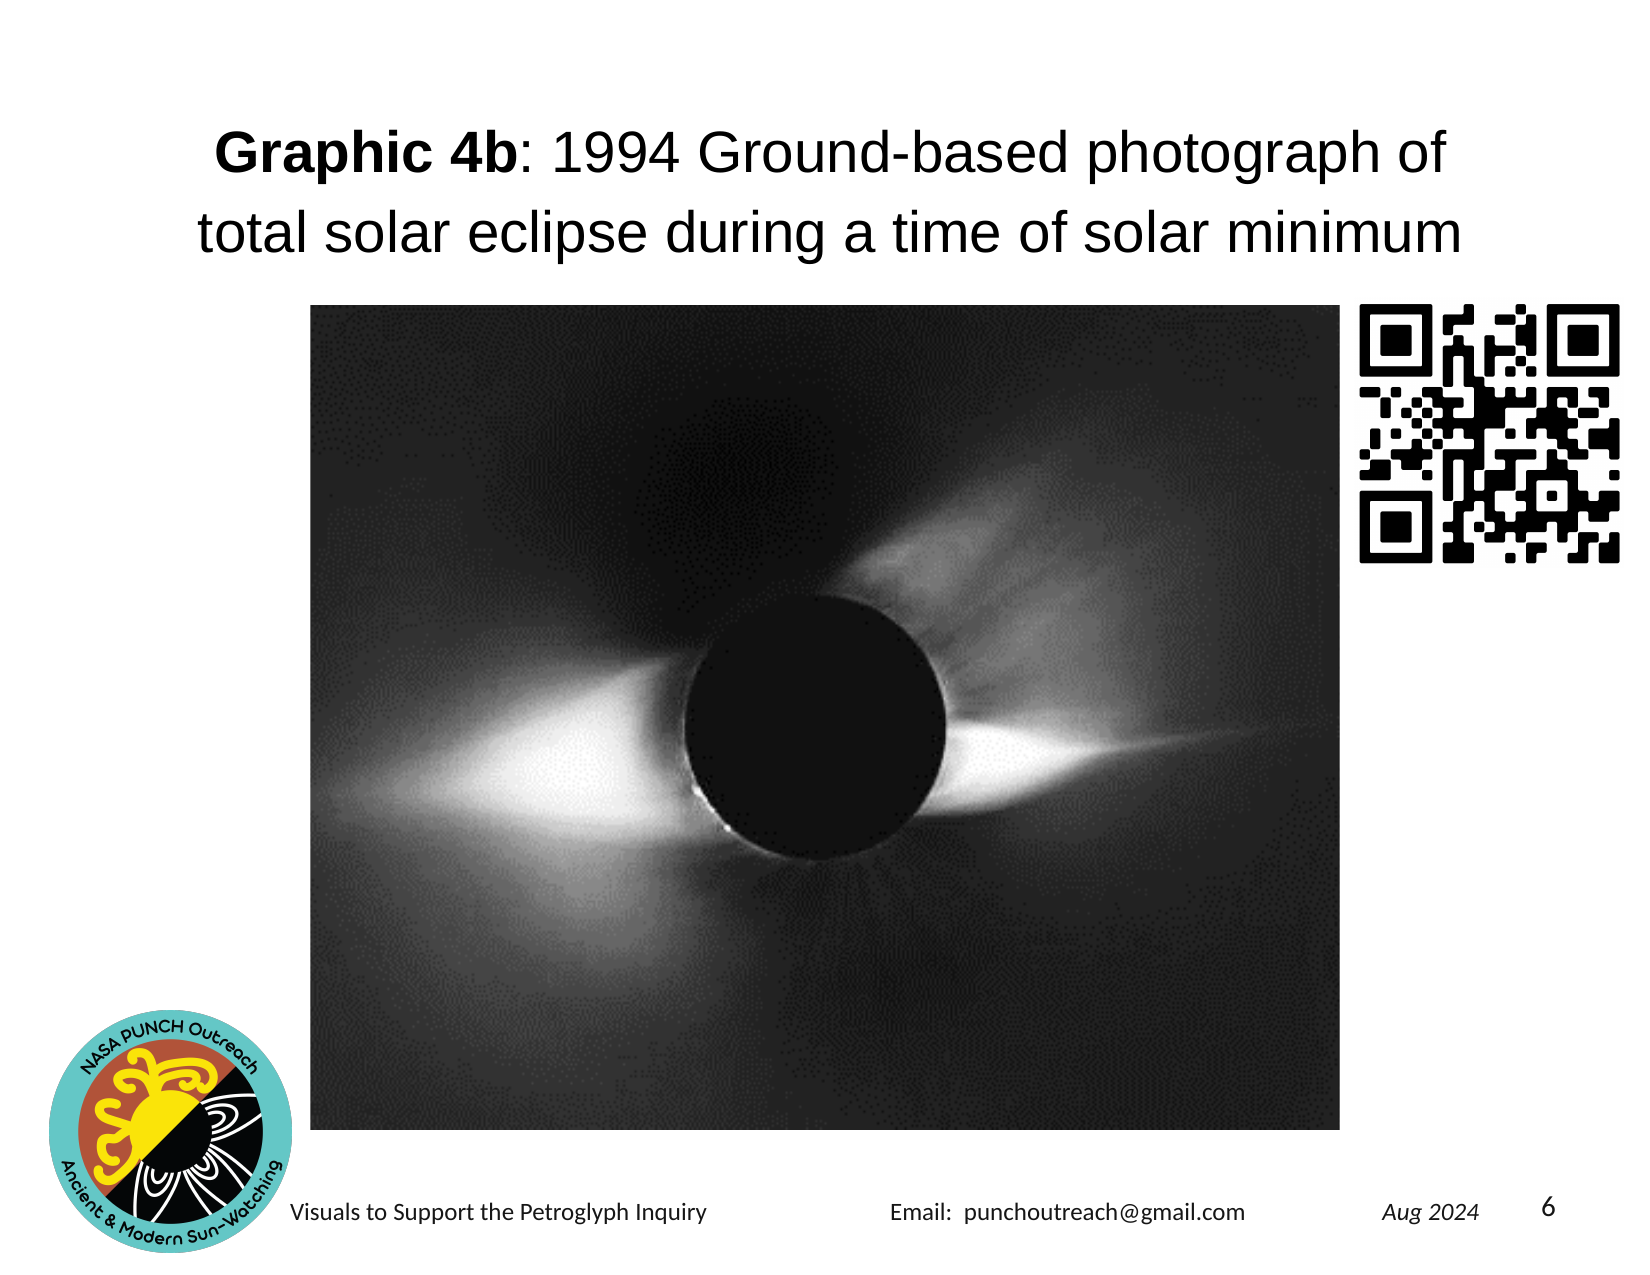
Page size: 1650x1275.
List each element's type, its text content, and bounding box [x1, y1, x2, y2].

picture [310, 304, 1340, 1131]
text_box Graphic 4b: 1994 Ground-based photograph of total solar eclipse during a time of solar minimum [174, 95, 1488, 273]
picture [48, 1010, 292, 1253]
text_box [282, 1179, 1615, 1246]
picture [1354, 297, 1624, 569]
